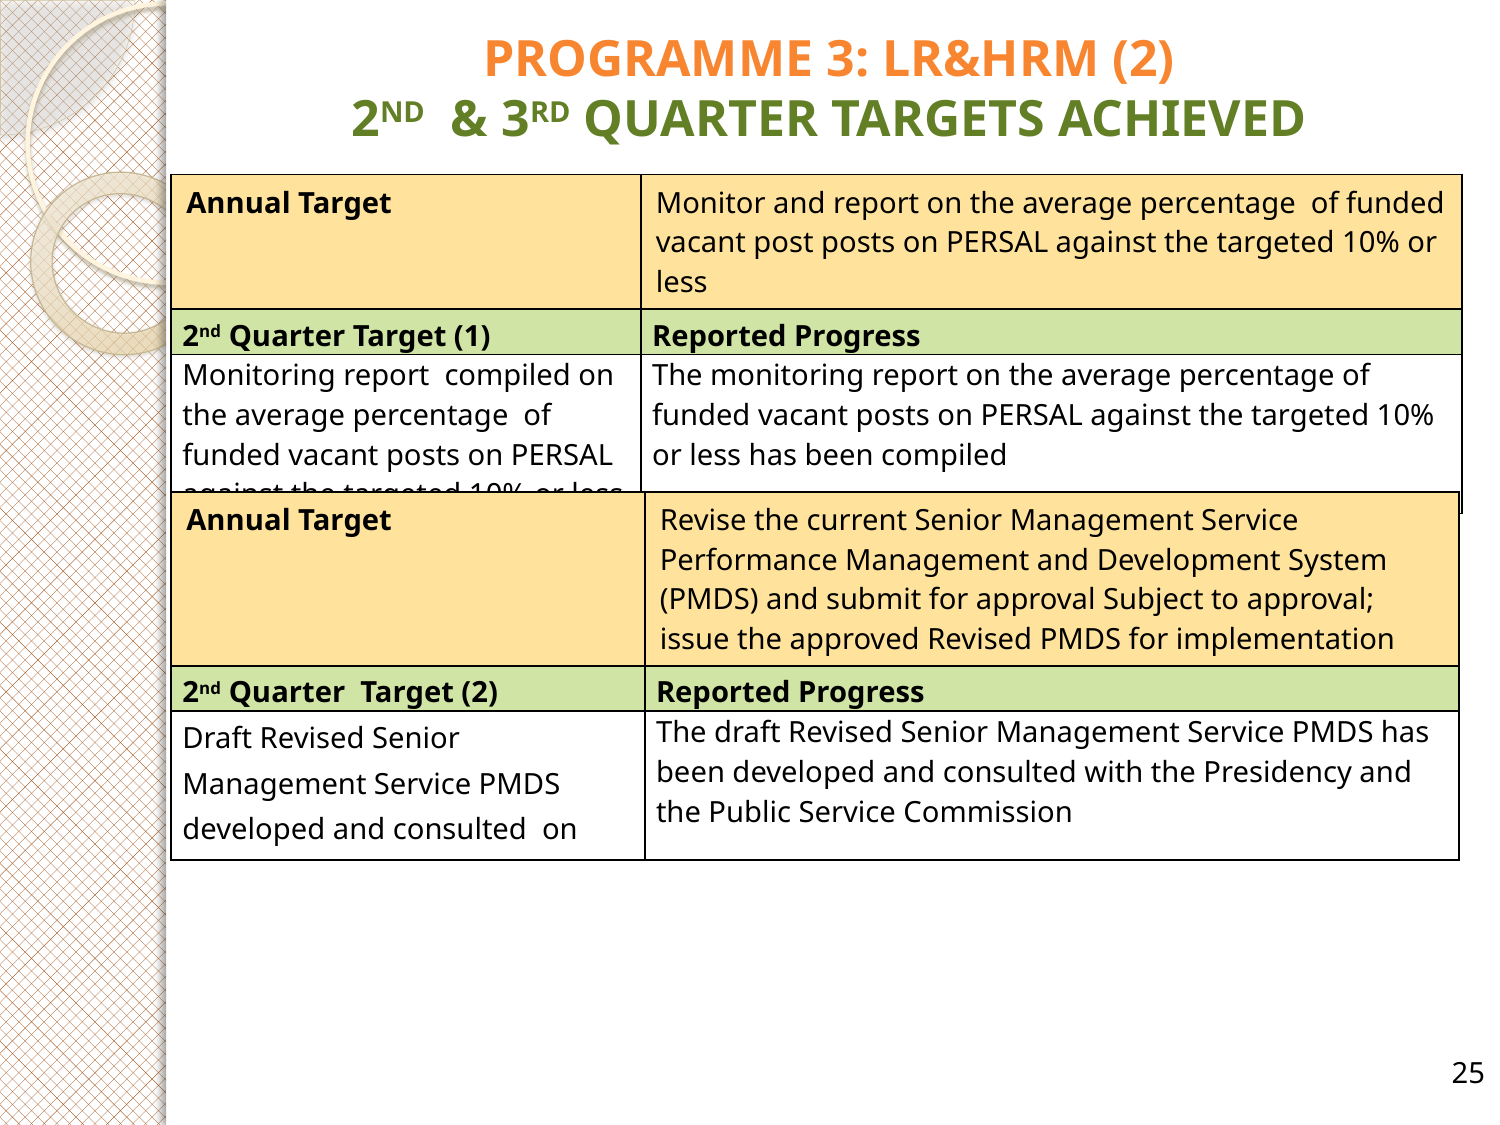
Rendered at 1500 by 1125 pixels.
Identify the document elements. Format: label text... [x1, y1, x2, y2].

text_box 25 [1149, 1046, 1500, 1125]
table_cell Draft Revised Senior Management Service PMDS developed and consulted on [172, 712, 644, 859]
table_cell Monitoring report compiled on the average percentage of funded vacant posts on PERSAL against the targeted 10% or less [172, 355, 640, 491]
table_cell The draft Revised Senior Management Service PMDS has been developed and consulted with the Presidency and the Public Service Commission [646, 712, 1458, 859]
table_cell The monitoring report on the average percentage of funded vacant posts on PERSAL against the targeted 10% or less has been compiled [642, 355, 1461, 513]
table_cell Reported Progress [642, 310, 1461, 354]
title PROGRAMME 3: LR&HRM (2) 2ND & 3RD QUARTER TARGETS ACHIEVED [158, 0, 1500, 174]
table_header Annual Target [172, 493, 644, 665]
table_header Monitor and report on the average percentage of funded vacant post posts on PERSAL against the targeted 10% or less [642, 175, 1461, 308]
table_header Revise the current Senior Management Service Performance Management and Development System (PMDS) and submit for approval Subject to approval; issue the approved Revised PMDS for implementation [646, 493, 1458, 665]
table_cell 2nd Quarter Target (2) [172, 667, 644, 710]
table_cell 2nd Quarter Target (1) [172, 310, 640, 354]
table_cell Reported Progress [646, 667, 1458, 710]
table_header Annual Target [172, 175, 640, 308]
